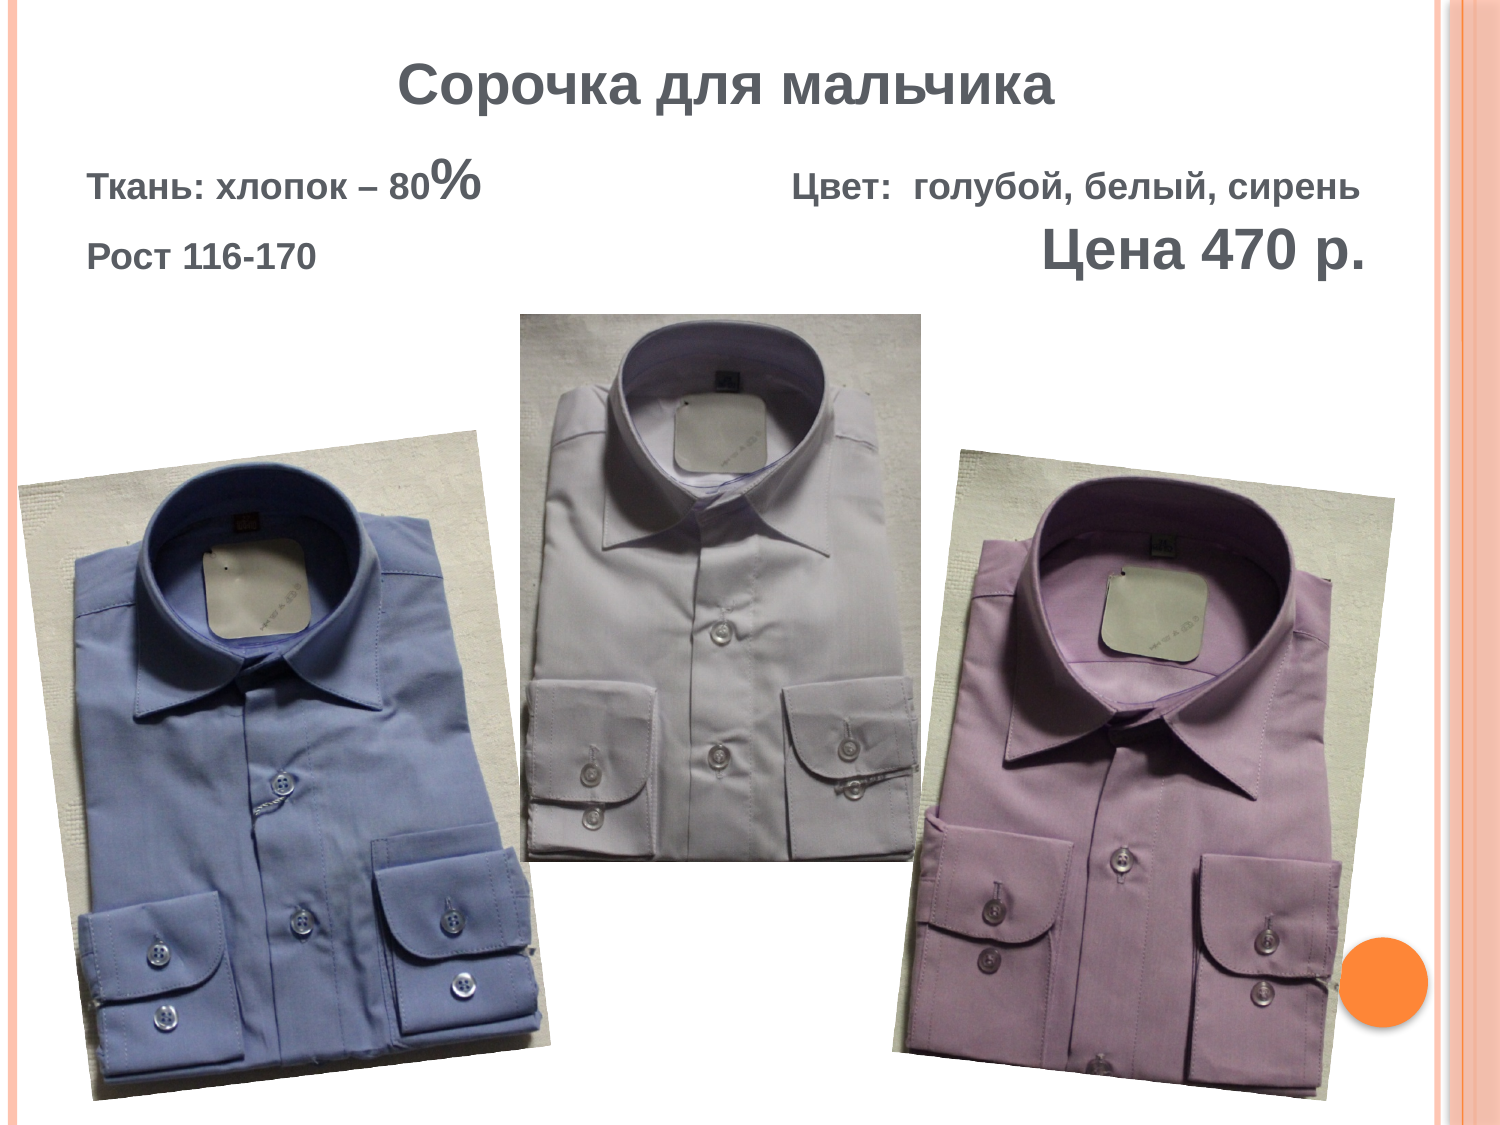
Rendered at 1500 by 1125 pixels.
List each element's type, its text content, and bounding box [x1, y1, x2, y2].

text_box Сорочка для мальчика Ткань: хлопок – 80% Цвет: голубой, белый, сирень Рост 116-170 Цена 470 р. [29, 38, 1424, 334]
picture [18, 313, 1395, 1101]
